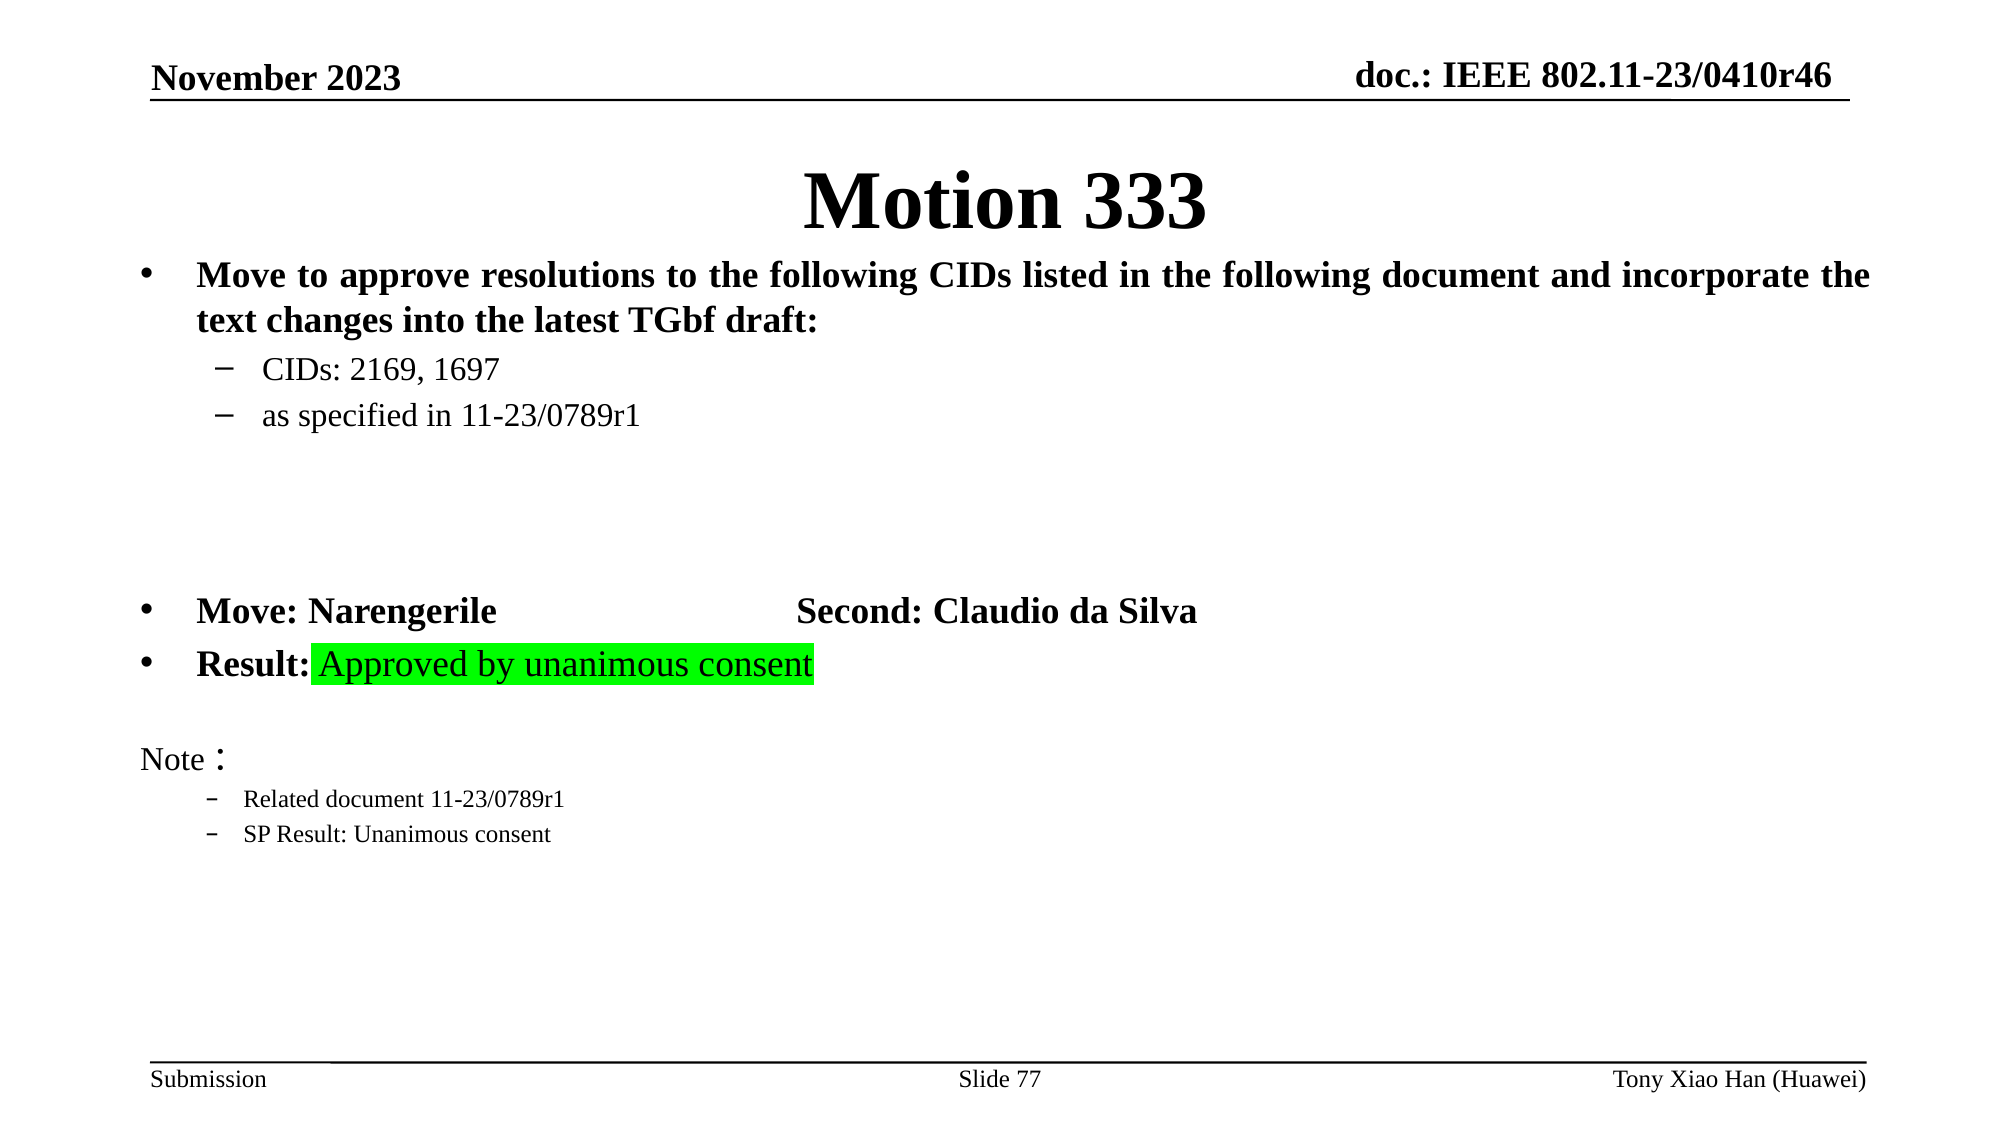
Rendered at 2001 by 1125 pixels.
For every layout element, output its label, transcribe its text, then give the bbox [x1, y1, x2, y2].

text_box Motion 333 [368, 137, 1644, 212]
text_box Move to approve resolutions to the following CIDs listed in the following document and incorporate the text changes into the latest TGbf draft: CIDs: 2169, 1697 as specified in 11-23/0789r1 Move: Narengerile Second: Claudio da Silva Result: Approved by unanimous consent Note： Related document 11-23/0789r1 SP Result: Unanimous consent [125, 212, 1888, 900]
